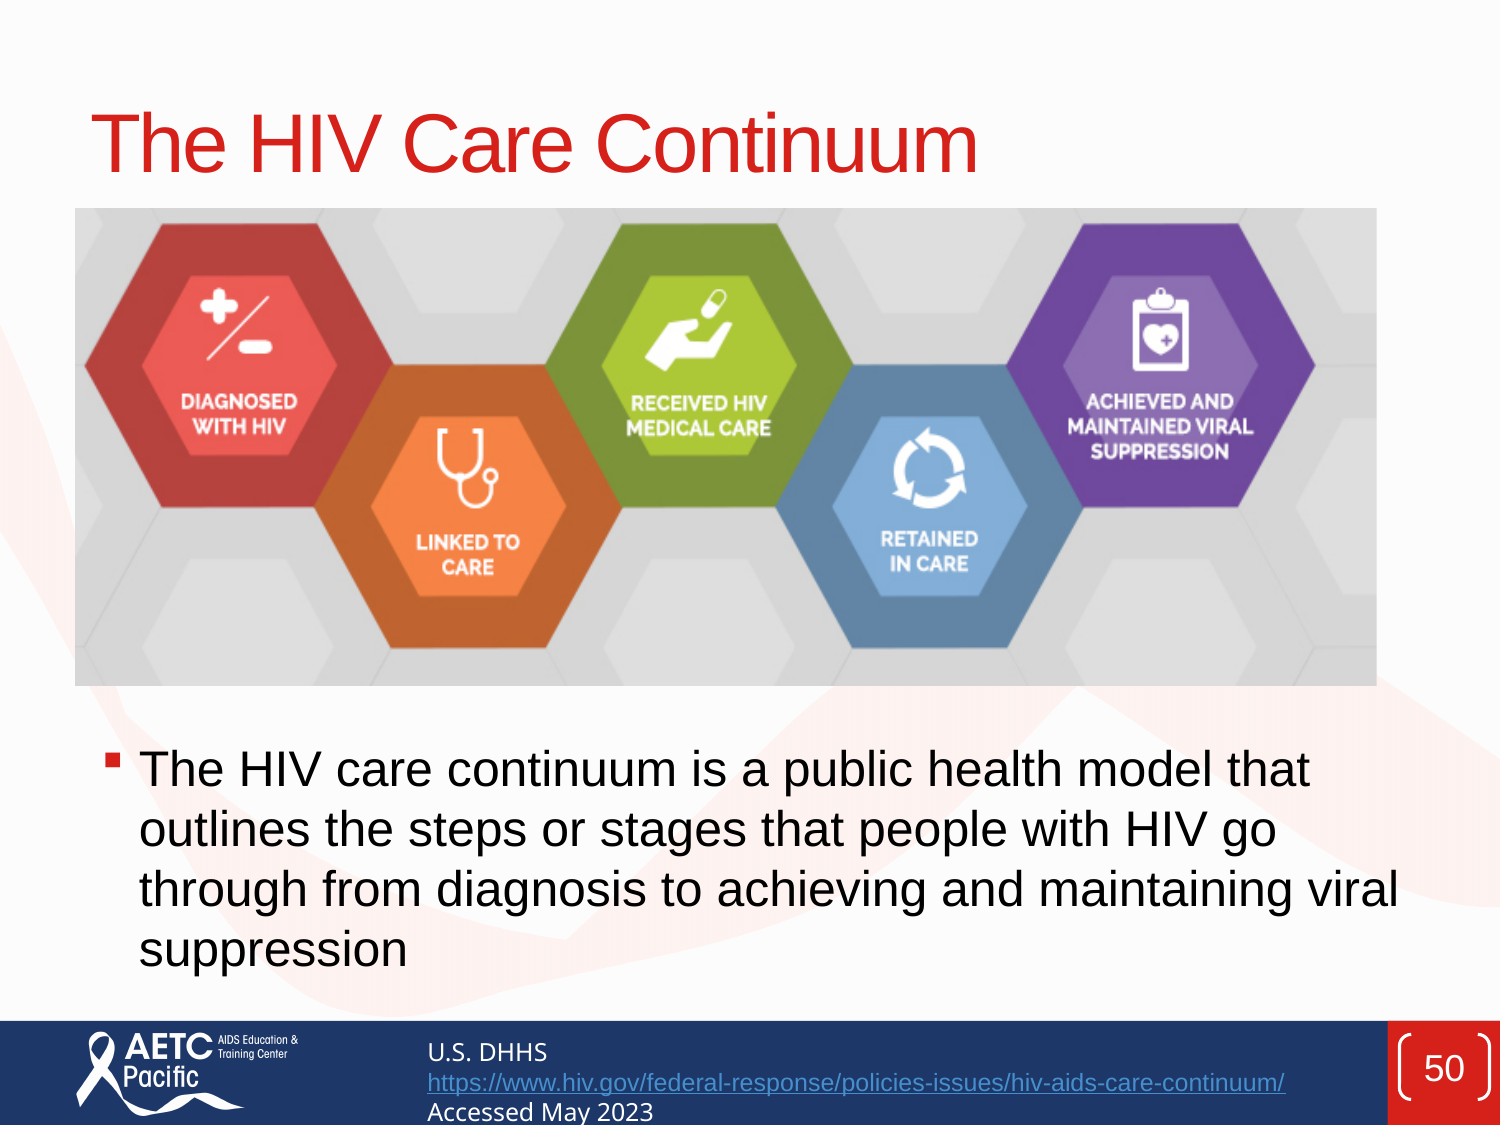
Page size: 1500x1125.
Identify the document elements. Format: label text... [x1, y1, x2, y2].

slide_number 50 [1397, 1032, 1492, 1101]
picture [75, 1029, 299, 1120]
text_box U.S. DHHS https://www.hiv.gov/federal-response/policies-issues/hiv-aids-care-continuum/ Accessed May 2023 [412, 1029, 1344, 1125]
list The HIV care continuum is a public health model that outlines the steps or stages that people with HIV go through from diagnosis to achieving and maintaining viral suppression [67, 729, 1432, 996]
picture [0, 0, 1500, 1017]
title The HIV Care Continuum [75, 45, 1440, 233]
